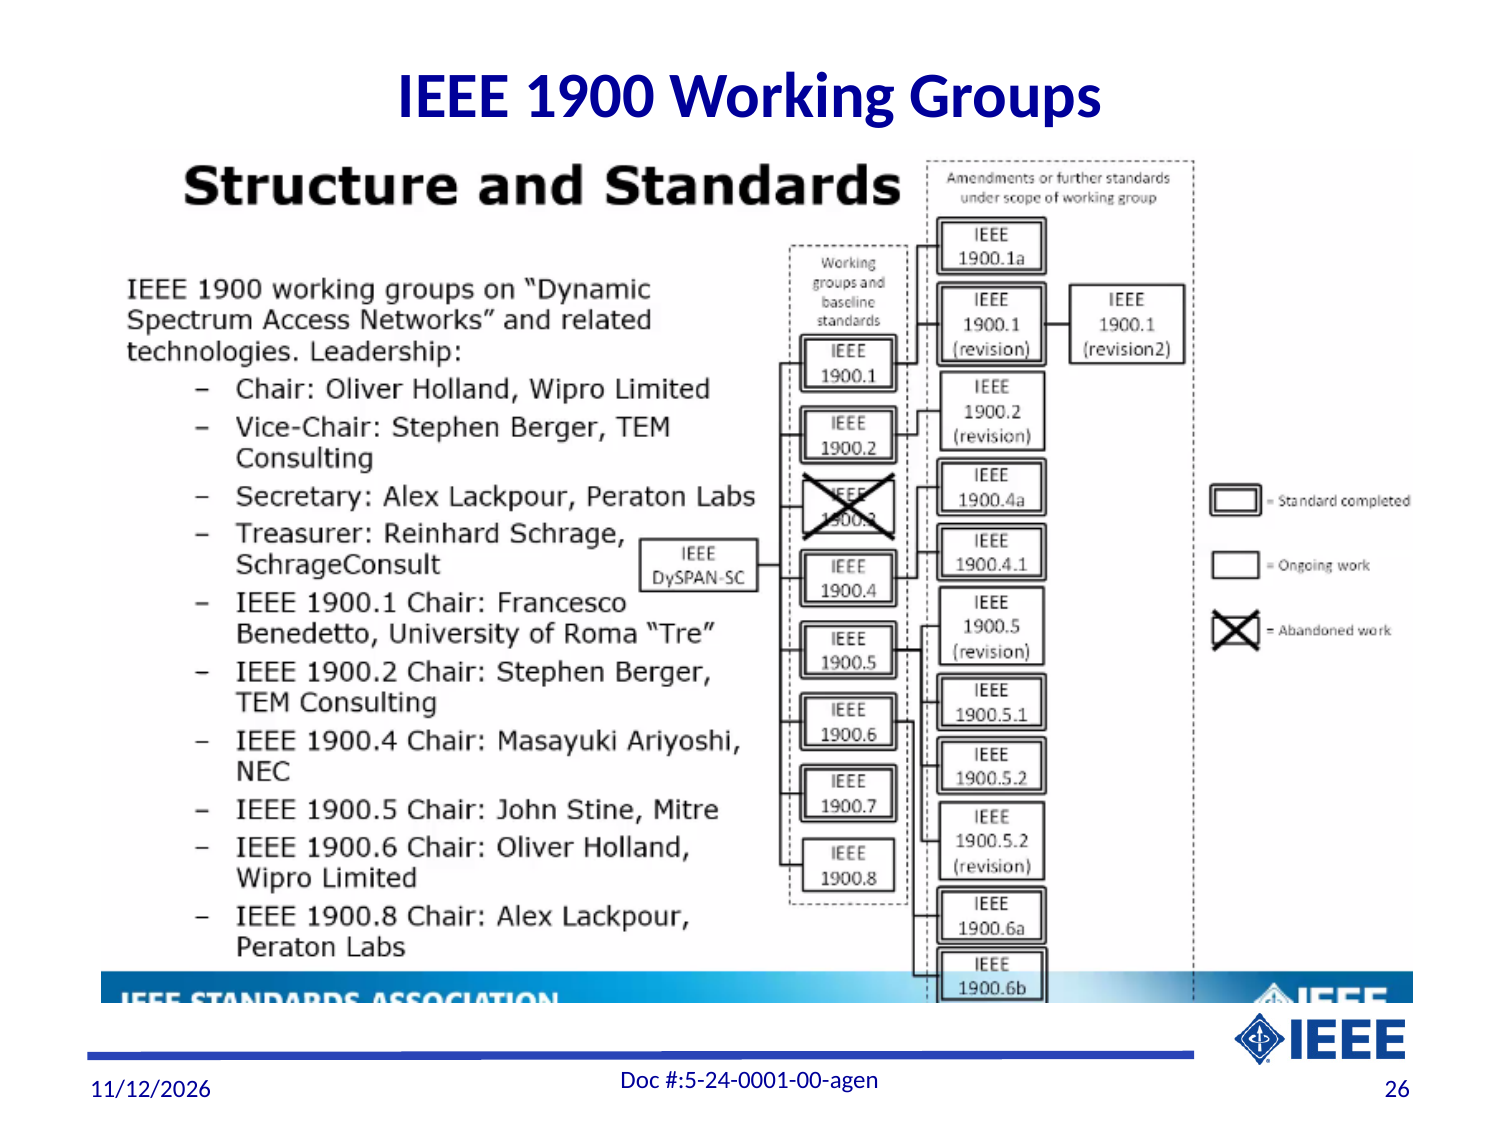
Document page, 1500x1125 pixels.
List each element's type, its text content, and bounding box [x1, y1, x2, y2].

picture [1231, 1011, 1406, 1057]
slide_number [75, 1057, 425, 1118]
slide_number 26 [1074, 1057, 1425, 1118]
title IEEE 1900 Working Groups [75, 45, 1425, 138]
footer Doc #:5-24-0001-00-agen [496, 1054, 1004, 1103]
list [101, 149, 1413, 1004]
